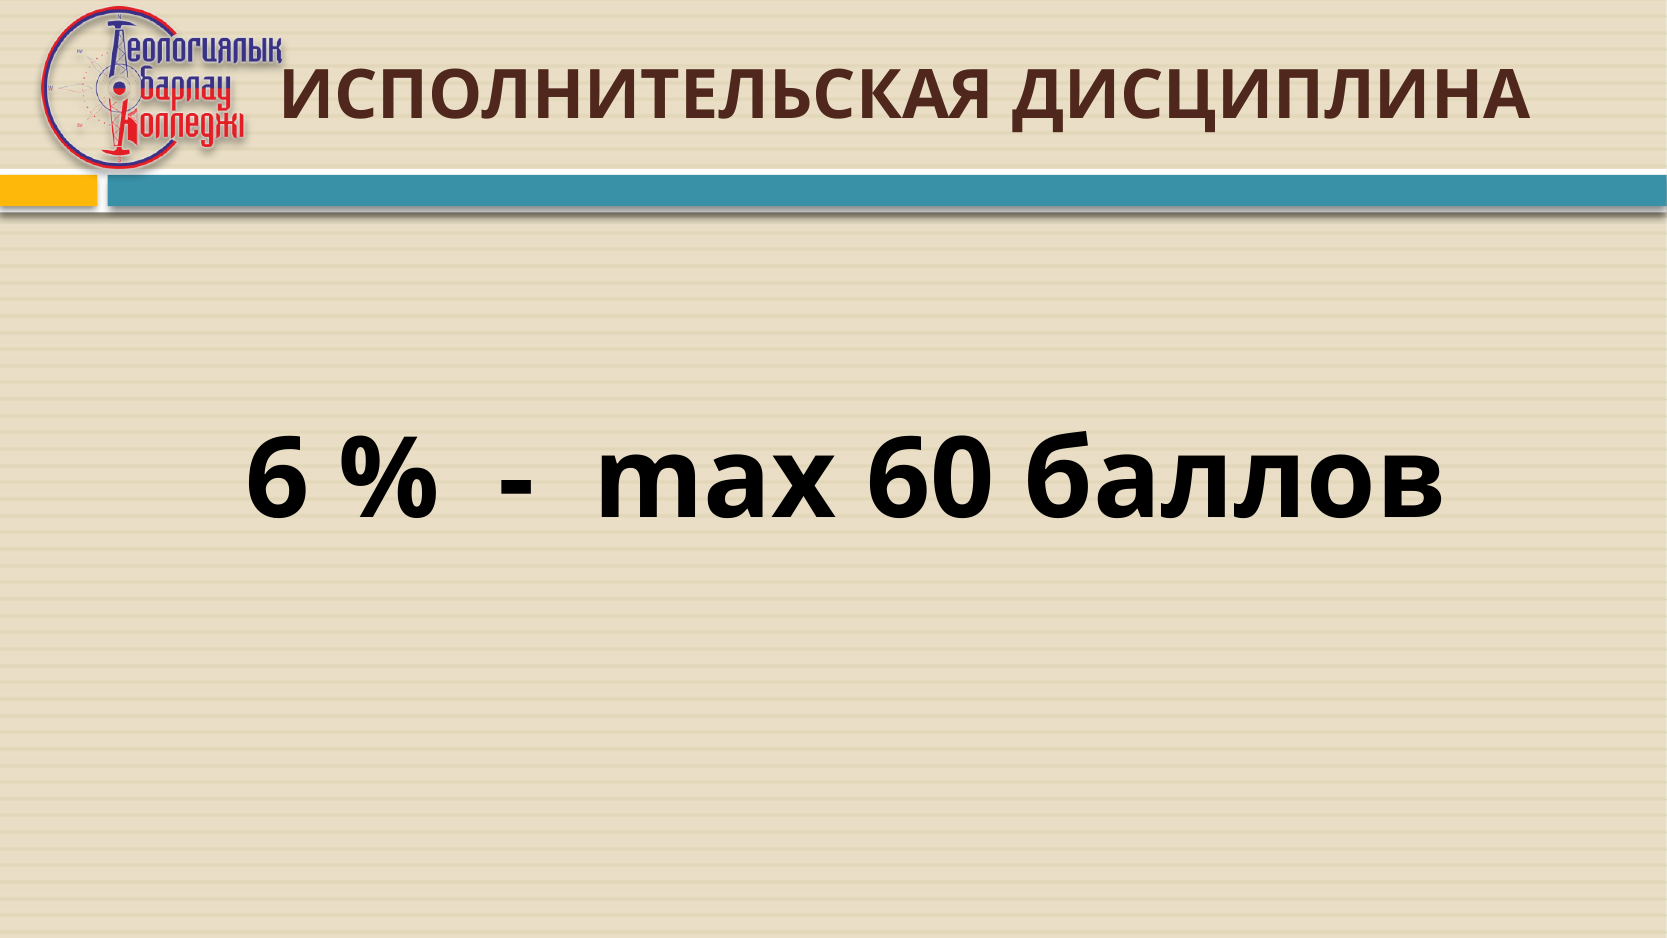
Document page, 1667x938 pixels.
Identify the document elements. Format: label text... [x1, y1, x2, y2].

picture [41, 5, 282, 169]
text_box 6 % - max 60 баллов [230, 397, 1519, 548]
text_box ИСПОЛНИТЕЛЬСКАЯ ДИСЦИПЛИНА [286, 16, 1648, 167]
